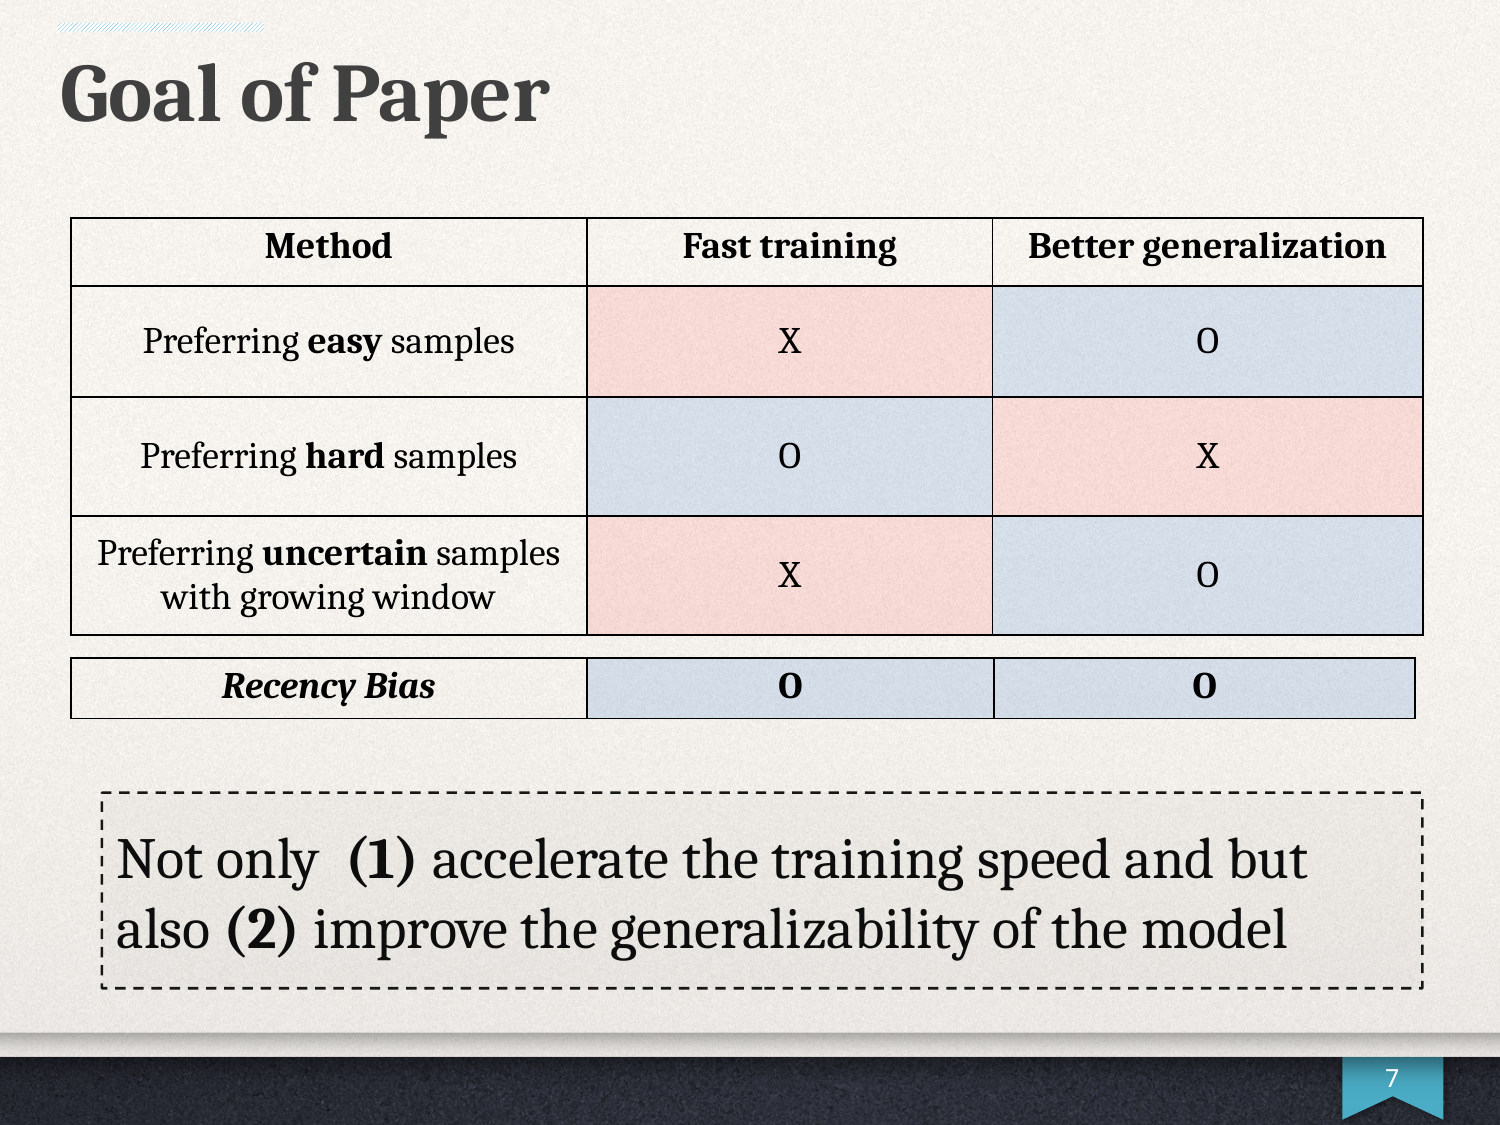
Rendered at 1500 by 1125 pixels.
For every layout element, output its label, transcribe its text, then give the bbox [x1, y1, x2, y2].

text_box Not only (1) accelerate the training speed and but also (2) improve the generalizability of the model [100, 791, 1424, 990]
table_cell O [993, 517, 1422, 634]
table_cell O [588, 398, 992, 515]
table_cell X [588, 517, 992, 634]
table_cell Preferring easy samples [72, 287, 586, 396]
table_header Method [72, 219, 586, 285]
table_cell X [993, 398, 1422, 515]
table_header Fast training [588, 219, 992, 285]
table_cell Preferring hard samples [72, 398, 586, 515]
picture [0, 0, 1500, 1125]
table_header O [995, 659, 1414, 718]
text_box Goal of Paper [60, 49, 1472, 140]
table_header Better generalization [993, 219, 1422, 285]
text_box 7 [1349, 1062, 1435, 1093]
table_header Recency Bias [72, 659, 586, 718]
table_cell X [588, 287, 992, 396]
table_header O [588, 659, 993, 718]
table_cell O [993, 287, 1422, 396]
table_cell Preferring uncertain samples with growing window [72, 517, 586, 634]
